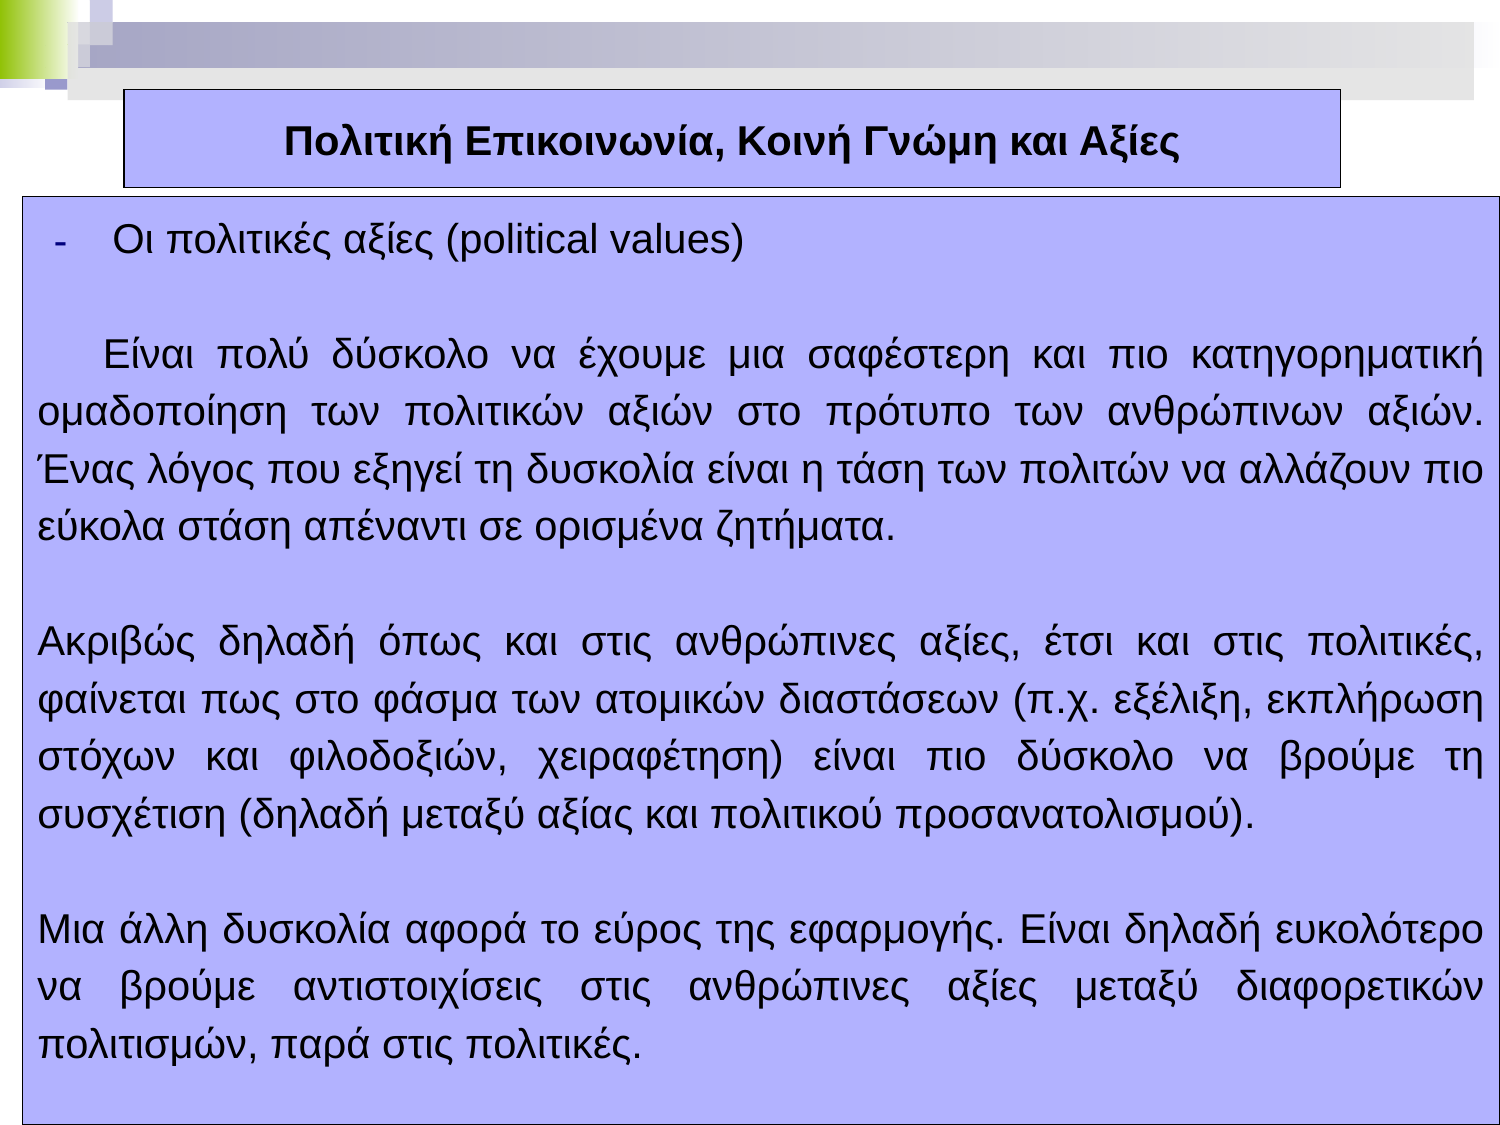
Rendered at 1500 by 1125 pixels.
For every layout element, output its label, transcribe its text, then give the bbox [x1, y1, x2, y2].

title Πολιτική Επικοινωνία, Κοινή Γνώμη και Αξίες [123, 110, 1341, 188]
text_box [0, 0, 1475, 101]
list Οι πολιτικές αξίες (political values) Είναι πολύ δύσκολο να έχουμε μια σαφέστερη και πιο κατηγορηματική ομαδοποίηση των πολιτικών αξιών στο πρότυπο των ανθρώπινων αξιών. Ένας λόγος που εξηγεί τη δυσκολία είναι η τάση των πολιτών να αλλάζουν πιο εύκολα στάση απέναντι σε ορισμένα ζητήματα. Ακριβώς δηλαδή όπως και στις ανθρώπινες αξίες, έτσι και στις πολιτικές, φαίνεται πως στο φάσμα των ατομικών διαστάσεων (π.χ. εξέλιξη, εκπλήρωση στόχων και φιλοδοξιών, χειραφέτηση) είναι πιο δύσκολο να βρούμε τη συσχέτιση (δηλαδή μεταξύ αξίας και πολιτικού προσανατολισμού). Μια άλλη δυσκολία αφορά το εύρος της εφαρμογής. Είναι δηλαδή ευκολότερο να βρούμε αντιστοιχίσεις στις ανθρώπινες αξίες μεταξύ διαφορετικών πολιτισμών, παρά στις πολιτικές. [22, 196, 1500, 1125]
